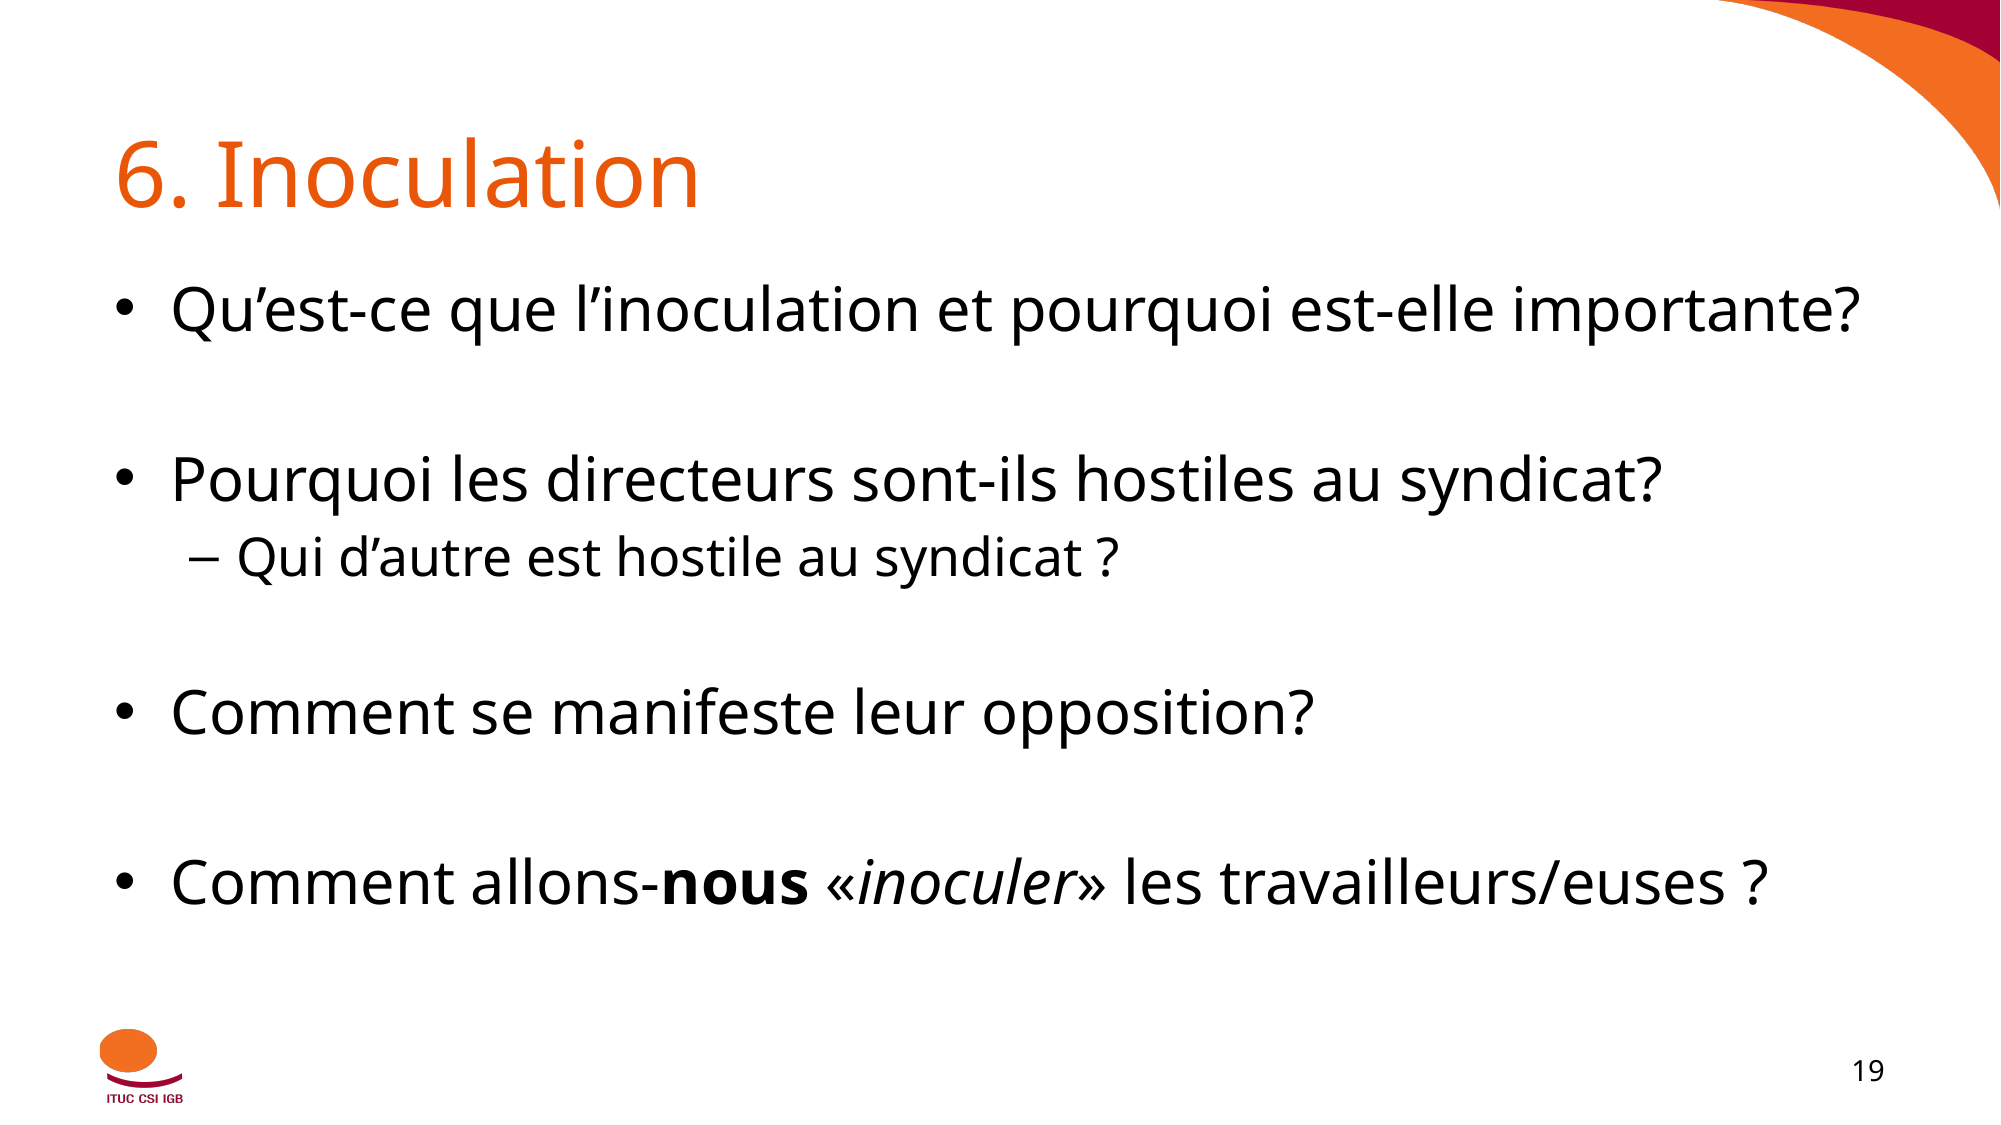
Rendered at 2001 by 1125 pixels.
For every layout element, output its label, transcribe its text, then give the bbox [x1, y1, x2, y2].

picture [99, 1029, 184, 1103]
slide_number ‹#› [1433, 1042, 1900, 1103]
title 6. Inoculation [99, 69, 1900, 262]
picture [1689, 0, 2000, 232]
list Qu’est-ce que l’inoculation et pourquoi est-elle importante? Pourquoi les directeurs sont-ils hostiles au syndicat? Qui d’autre est hostile au syndicat ? Comment se manifeste leur opposition? Comment allons-nous «inoculer» les travailleurs/euses ? [99, 262, 1900, 1005]
